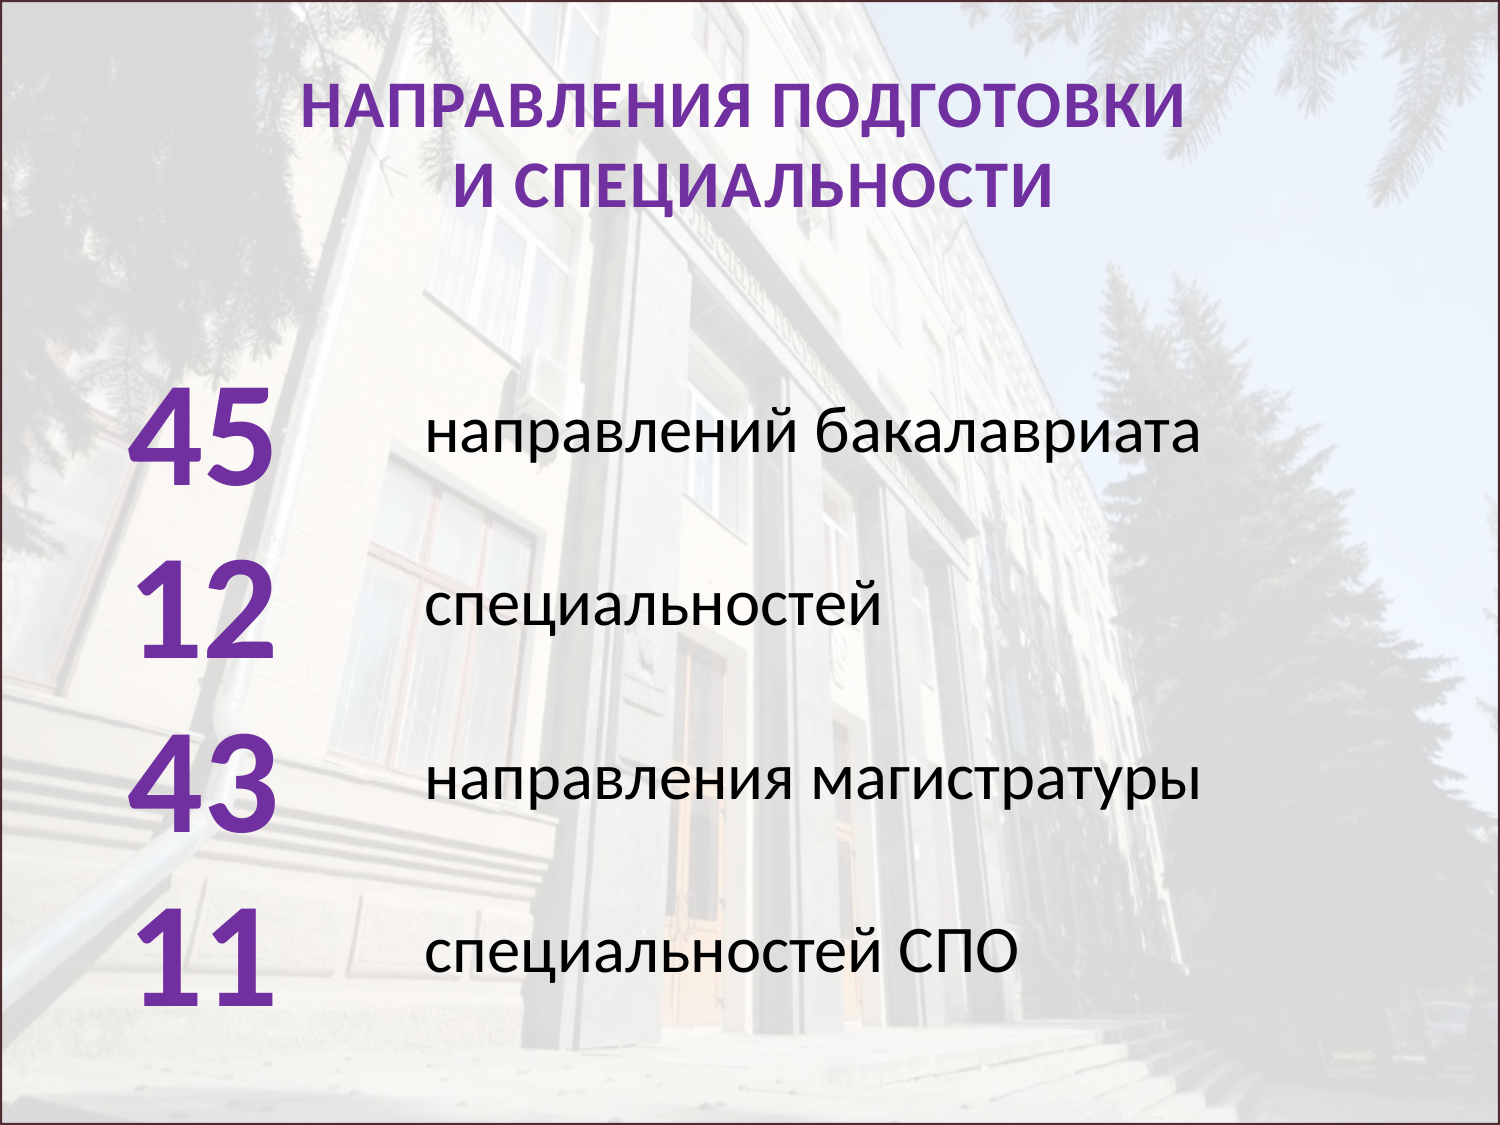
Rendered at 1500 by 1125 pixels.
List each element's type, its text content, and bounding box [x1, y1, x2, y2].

text_box направлений бакалавриата [398, 378, 1395, 474]
text_box НАПРАВЛЕНИЯ ПОДГОТОВКИ И СПЕЦИАЛЬНОСТИ [38, 53, 1470, 229]
text_box направления магистратуры [398, 725, 1267, 820]
text_box 12 [112, 501, 371, 675]
text_box 43 [112, 675, 386, 848]
text_box [0, 0, 1500, 1125]
text_box специальностей СПО [399, 898, 1268, 994]
text_box 45 [112, 327, 377, 523]
text_box 11 [112, 848, 386, 1044]
text_box специальностей [398, 551, 978, 647]
